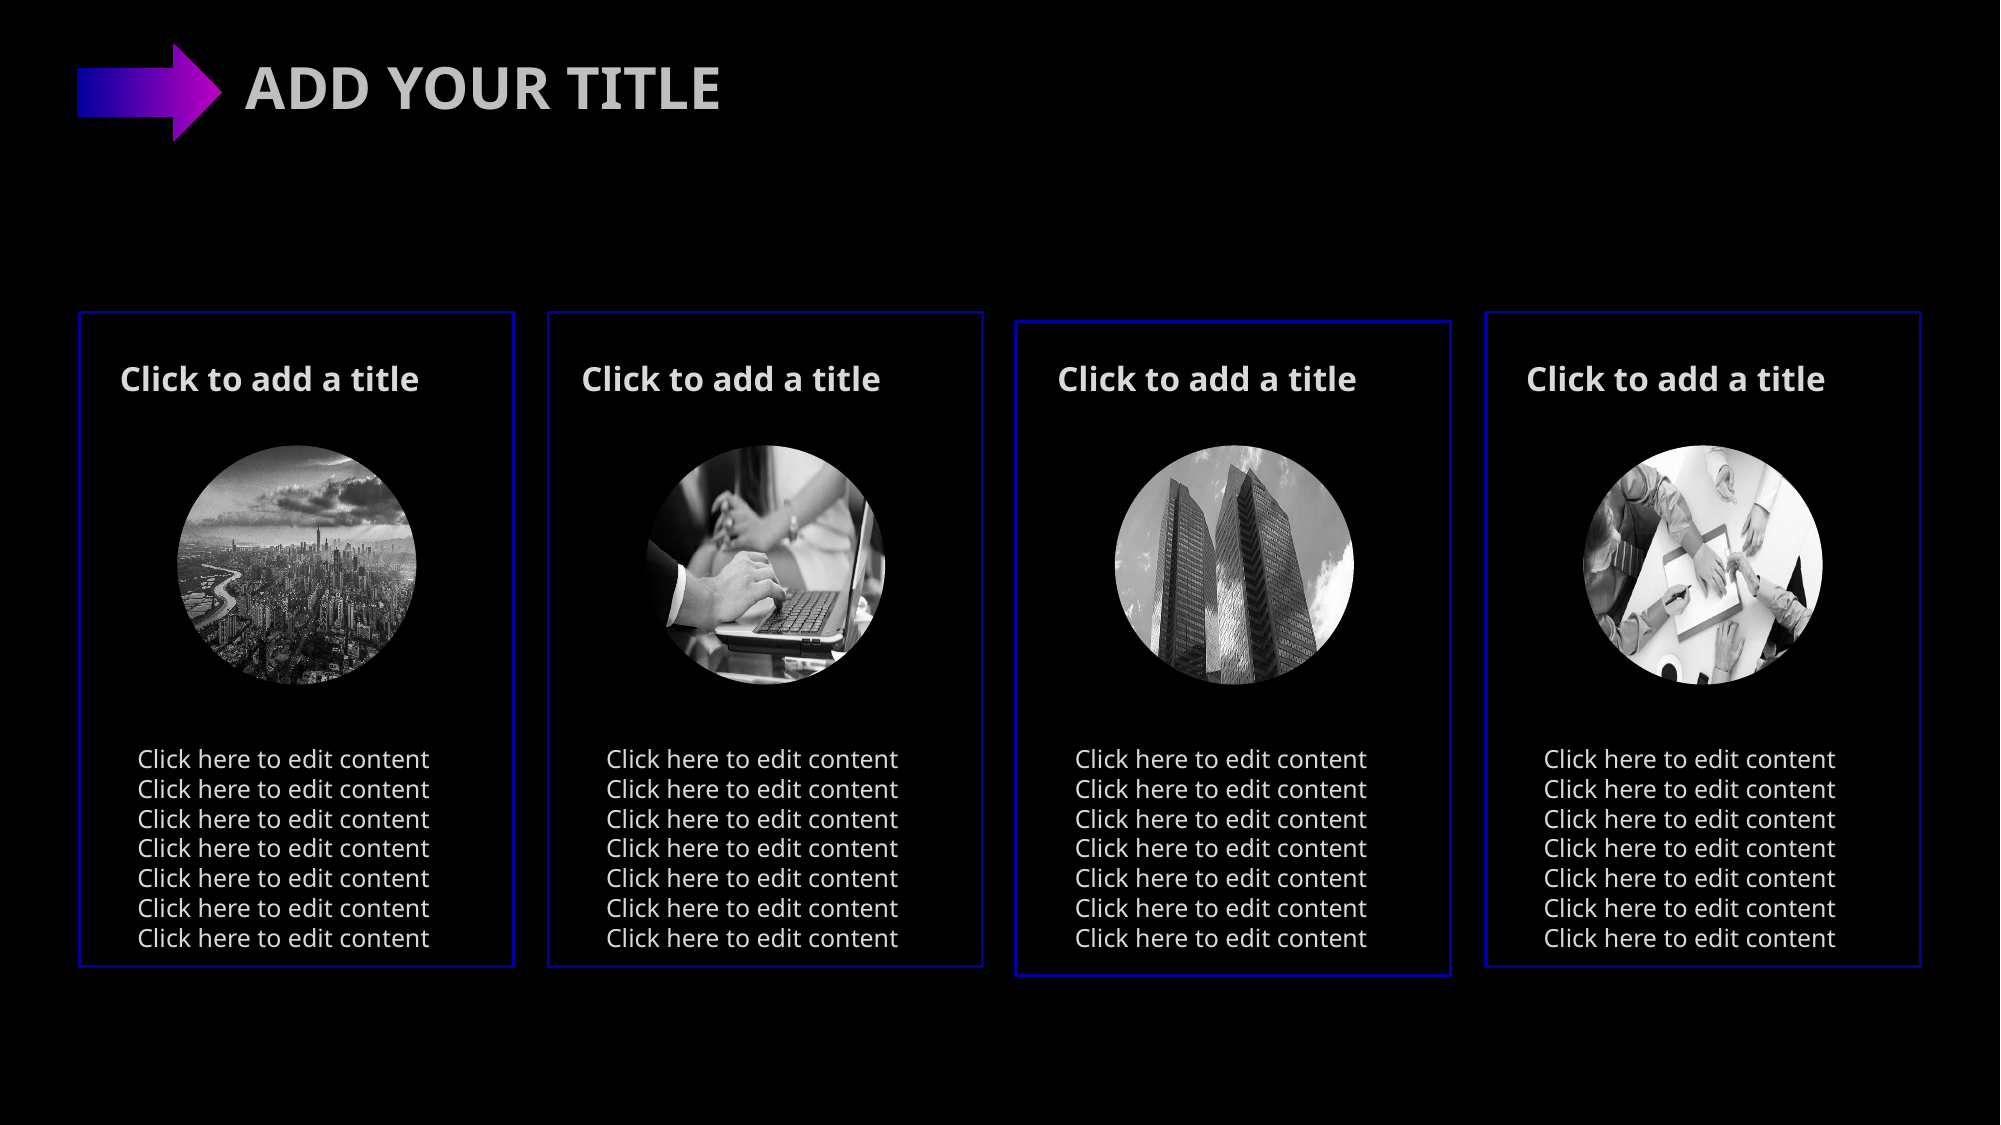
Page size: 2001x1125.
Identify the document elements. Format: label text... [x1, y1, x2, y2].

text_box Click to add a title [95, 351, 445, 446]
text_box [548, 312, 983, 967]
text_box [1485, 312, 1921, 967]
text_box [79, 312, 514, 967]
text_box Click here to edit content Click here to edit content Click here to edit content Click here to edit content Click here to edit content Click here to edit content Click here to edit content [1059, 735, 1409, 996]
text_box Click here to edit content Click here to edit content Click here to edit content Click here to edit content Click here to edit content Click here to edit content Click here to edit content [1528, 735, 1878, 996]
text_box [1582, 444, 1824, 686]
text_box [645, 444, 887, 686]
text_box Click to add a title [1032, 351, 1383, 406]
text_box [176, 446, 418, 686]
text_box [1015, 321, 1451, 976]
text_box Click to add a title [1501, 351, 1851, 406]
text_box Click here to edit content Click here to edit content Click here to edit content Click here to edit content Click here to edit content Click here to edit content Click here to edit content [591, 735, 941, 996]
text_box [1113, 444, 1355, 686]
text_box Click here to edit content Click here to edit content Click here to edit content Click here to edit content Click here to edit content Click here to edit content Click here to edit content [122, 735, 472, 996]
text_box Click to add a title [549, 351, 914, 406]
